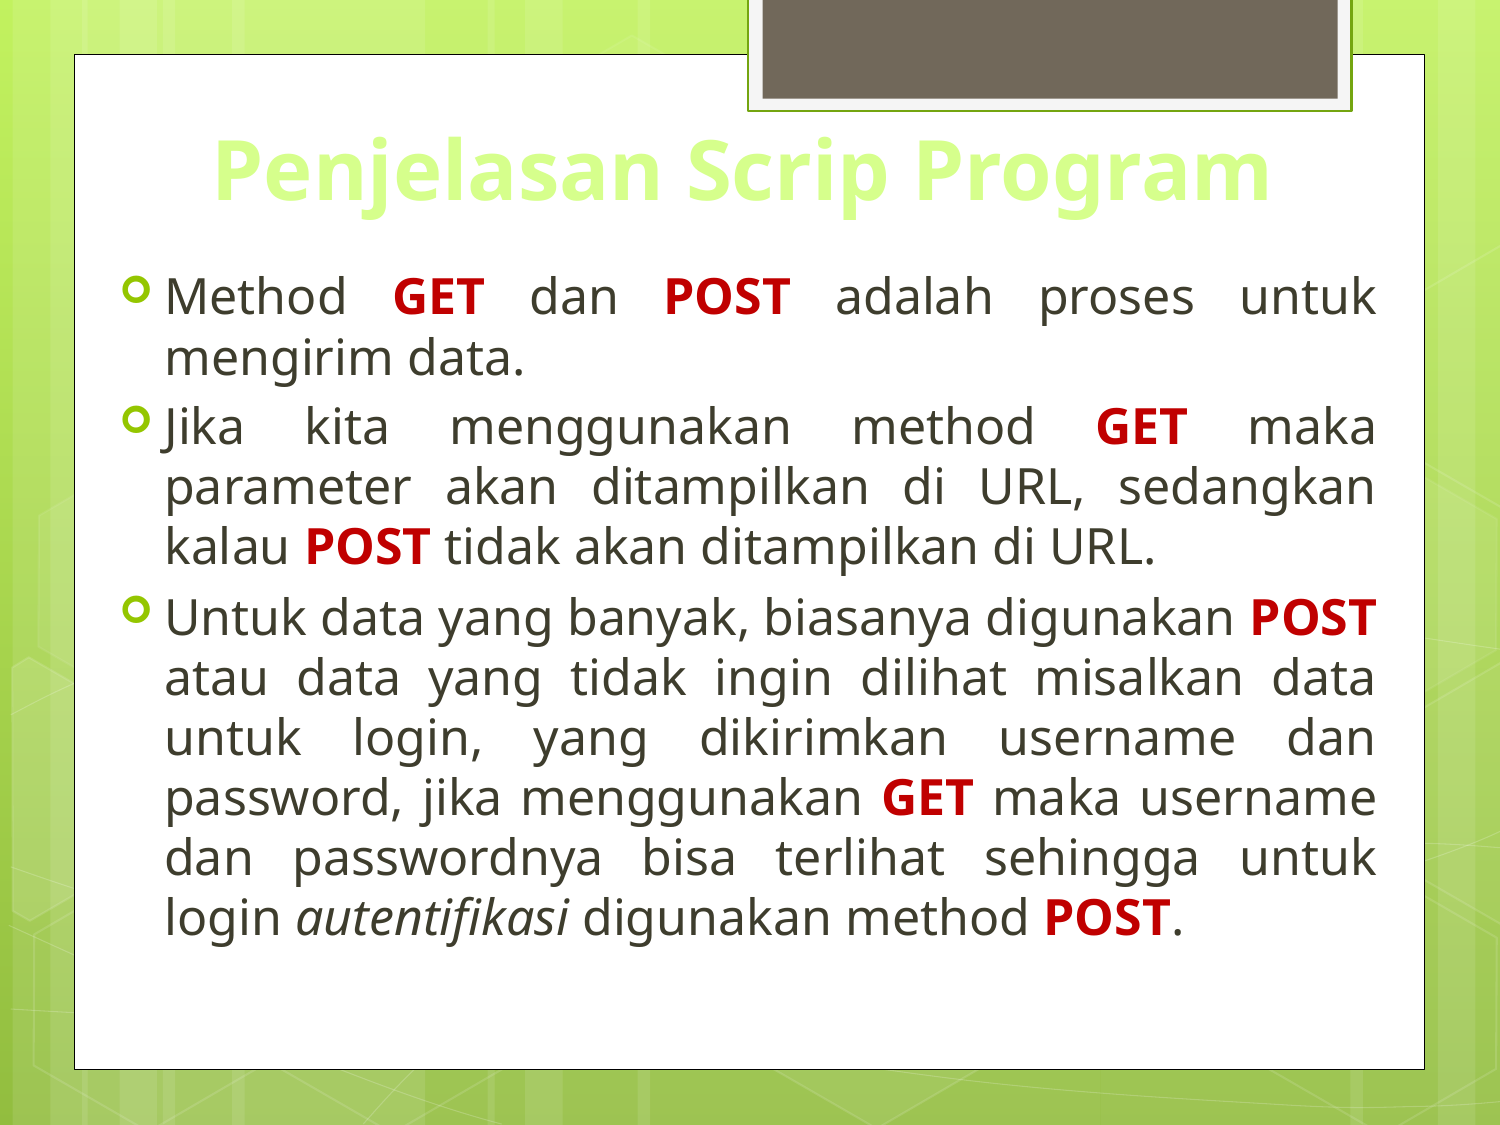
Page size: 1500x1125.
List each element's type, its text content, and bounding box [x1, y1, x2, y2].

list Method GET dan POST adalah proses untuk mengirim data. Jika kita menggunakan method GET maka parameter akan ditampilkan di URL, sedangkan kalau POST tidak akan ditampilkan di URL. Untuk data yang banyak, biasanya digunakan POST atau data yang tidak ingin dilihat misalkan data untuk login, yang dikirimkan username dan password, jika menggunakan GET maka username dan passwordnya bisa terlihat sehingga untuk login autentifikasi digunakan method POST. [93, 257, 1393, 1059]
title Penjelasan Scrip Program [81, 106, 1405, 225]
